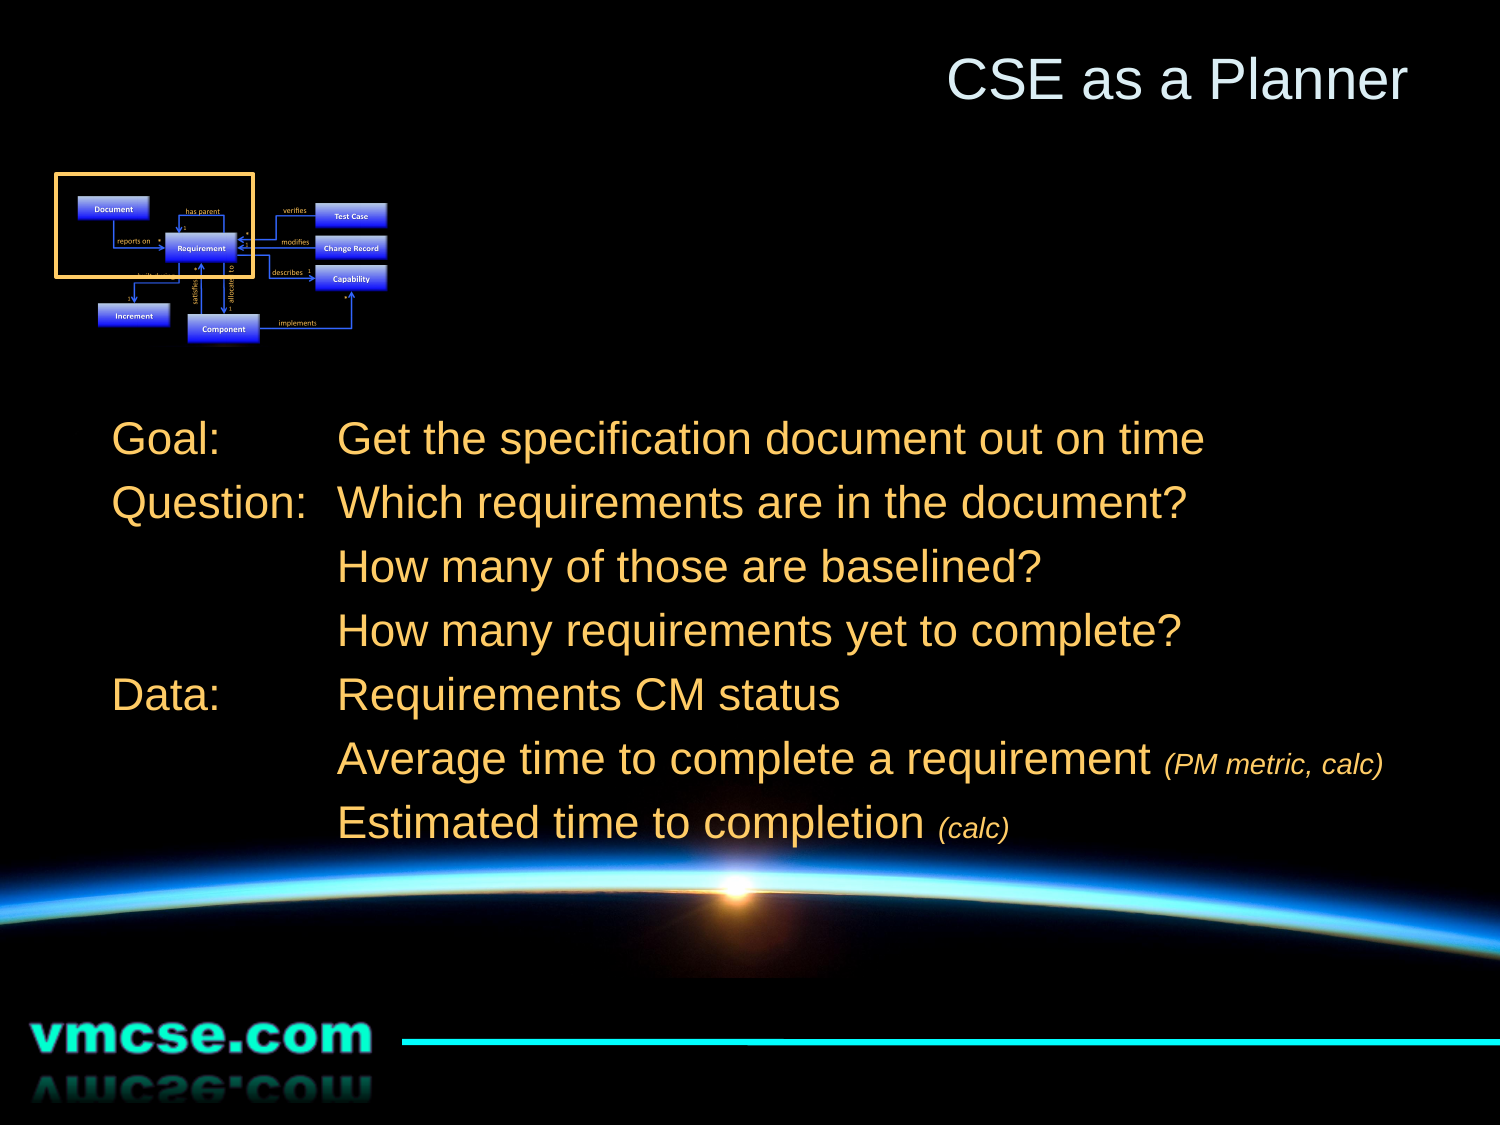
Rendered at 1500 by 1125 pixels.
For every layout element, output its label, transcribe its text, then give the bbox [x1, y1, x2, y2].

title CSE as a Planner [75, 23, 1425, 130]
picture [74, 194, 390, 347]
picture [0, 1019, 403, 1103]
text_box [55, 173, 254, 277]
picture [0, 394, 1500, 978]
list Goal: Get the specification document out on time Question: Which requirements are in the document? How many of those are baselined? How many requirements yet to complete? Data: Requirements CM status Average time to complete a requirement (PM metric, calc) Estimated time to completion (calc) [96, 401, 1476, 869]
